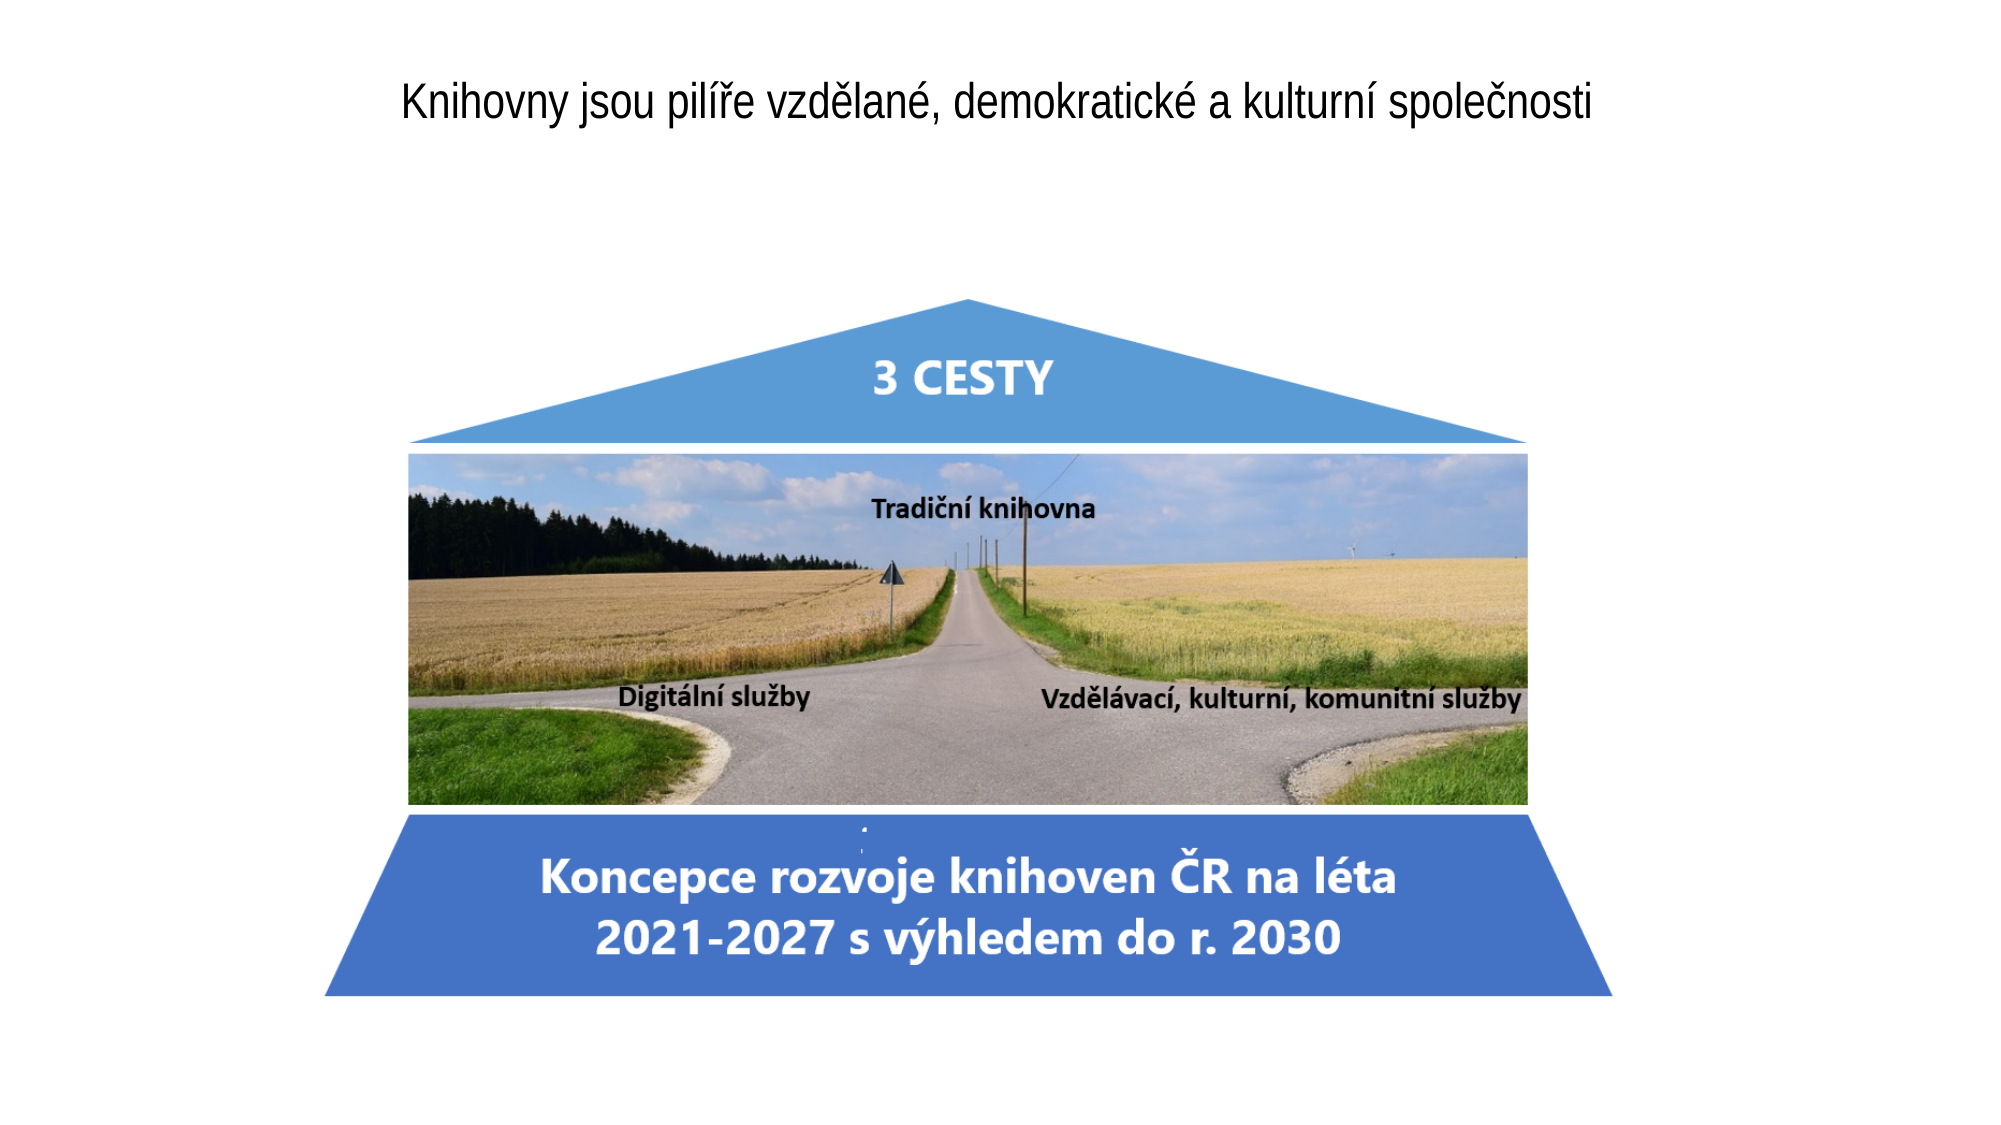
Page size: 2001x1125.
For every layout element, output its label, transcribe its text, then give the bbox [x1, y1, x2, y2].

picture [315, 283, 1618, 1008]
text_box Knihovny jsou pilíře vzdělané, demokratické a kulturní společnosti [385, 61, 1610, 137]
